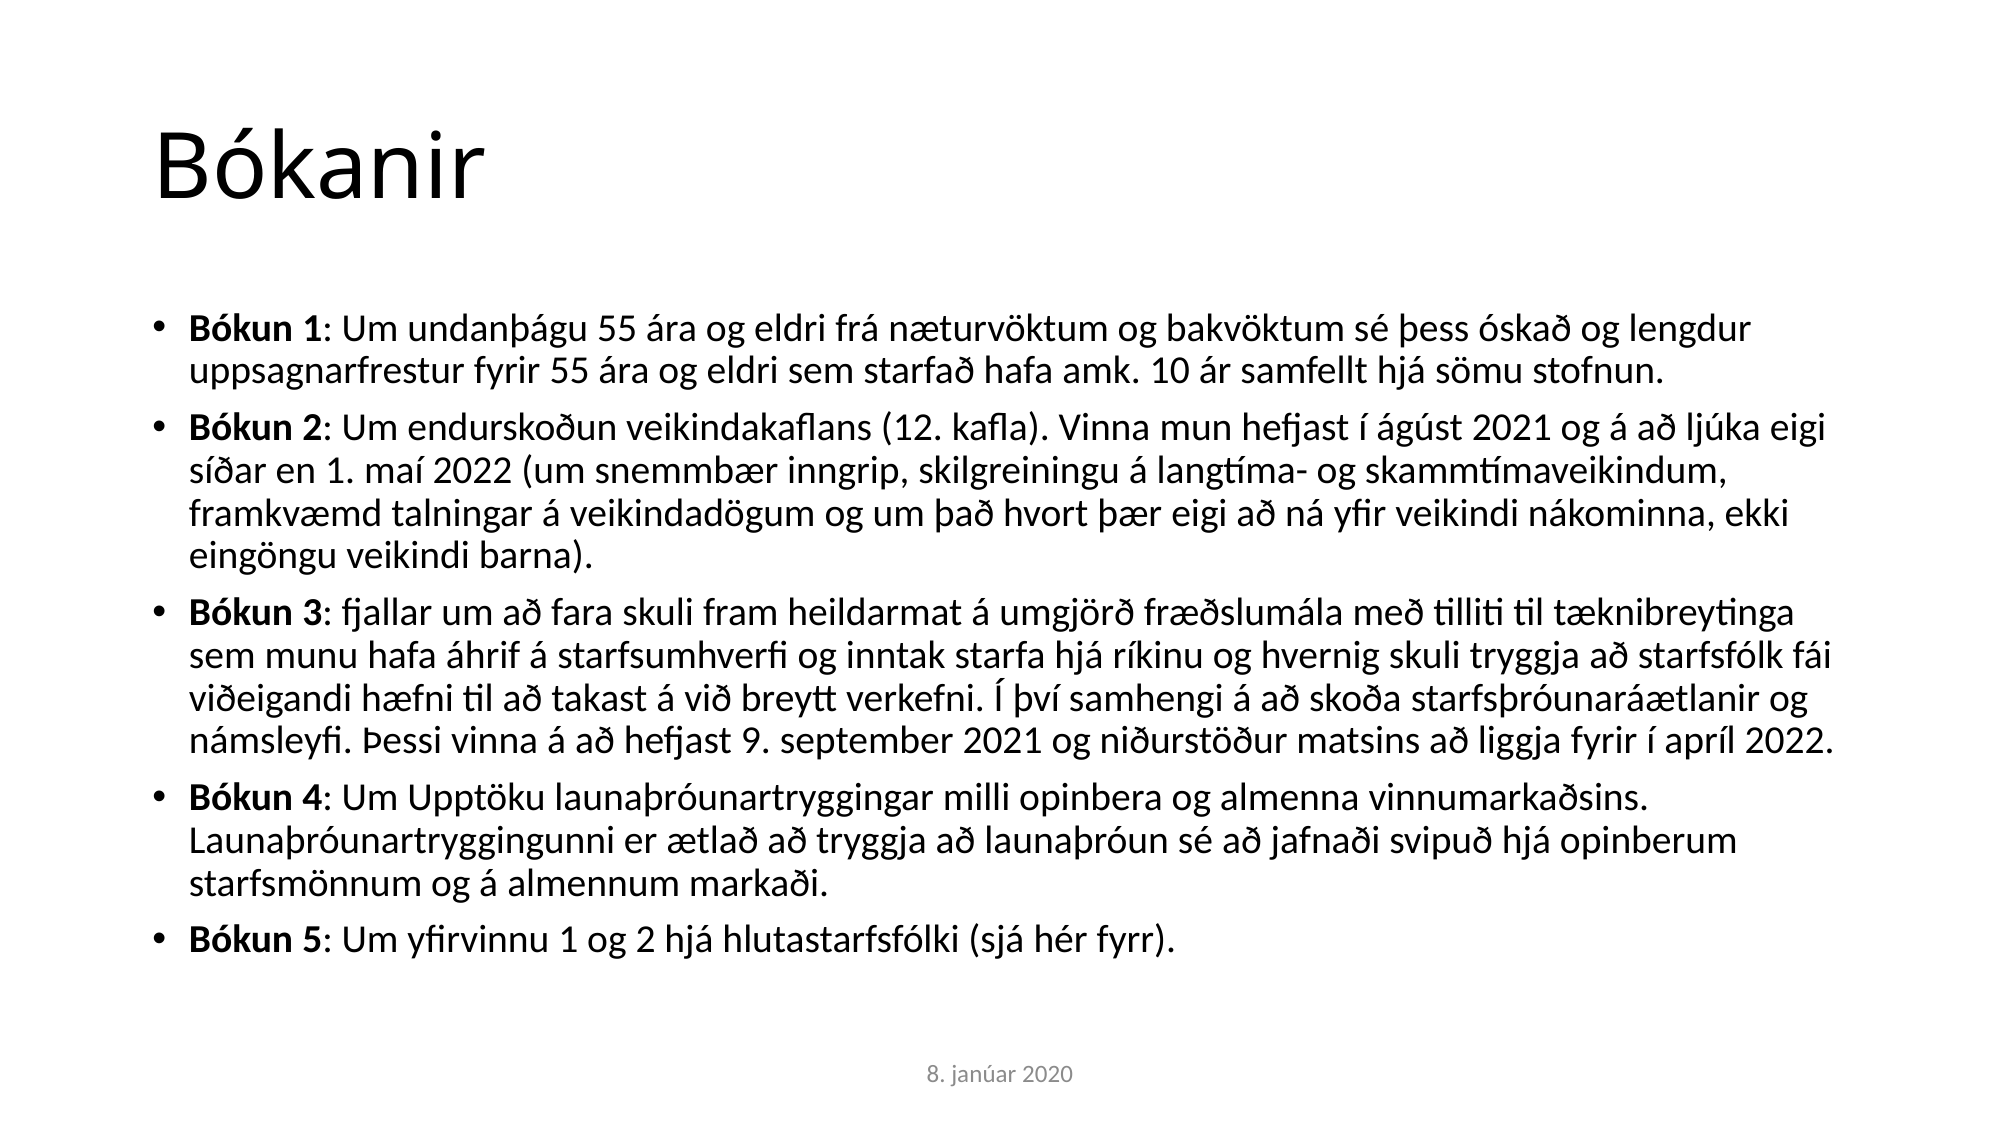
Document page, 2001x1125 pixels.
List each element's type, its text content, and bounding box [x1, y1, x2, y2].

list Bókun 1: Um undanþágu 55 ára og eldri frá næturvöktum og bakvöktum sé þess óskað og lengdur uppsagnarfrestur fyrir 55 ára og eldri sem starfað hafa amk. 10 ár samfellt hjá sömu stofnun. Bókun 2: Um endurskoðun veikindakaflans (12. kafla). Vinna mun hefjast í ágúst 2021 og á að ljúka eigi síðar en 1. maí 2022 (um snemmbær inngrip, skilgreiningu á langtíma- og skammtímaveikindum, framkvæmd talningar á veikindadögum og um það hvort þær eigi að ná yfir veikindi nákominna, ekki eingöngu veikindi barna). Bókun 3: fjallar um að fara skuli fram heildarmat á umgjörð fræðslumála með tilliti til tæknibreytinga sem munu hafa áhrif á starfsumhverfi og inntak starfa hjá ríkinu og hvernig skuli tryggja að starfsfólk fái viðeigandi hæfni til að takast á við breytt verkefni. Í því samhengi á að skoða starfsþróunaráætlanir og námsleyfi. Þessi vinna á að hefjast 9. september 2021 og niðurstöður matsins að liggja fyrir í apríl 2022. Bókun 4: Um Upptöku launaþróunartryggingar milli opinbera og almenna vinnumarkaðsins. Launaþróunartryggingunni er ætlað að tryggja að launaþróun sé að jafnaði svipuð hjá opinberum starfsmönnum og á almennum markaði. Bókun 5: Um yfirvinnu 1 og 2 hjá hlutastarfsfólki (sjá hér fyrr). [137, 299, 1863, 1014]
title Bókanir [137, 59, 1863, 278]
footer 8. janúar 2020 [662, 1042, 1338, 1103]
